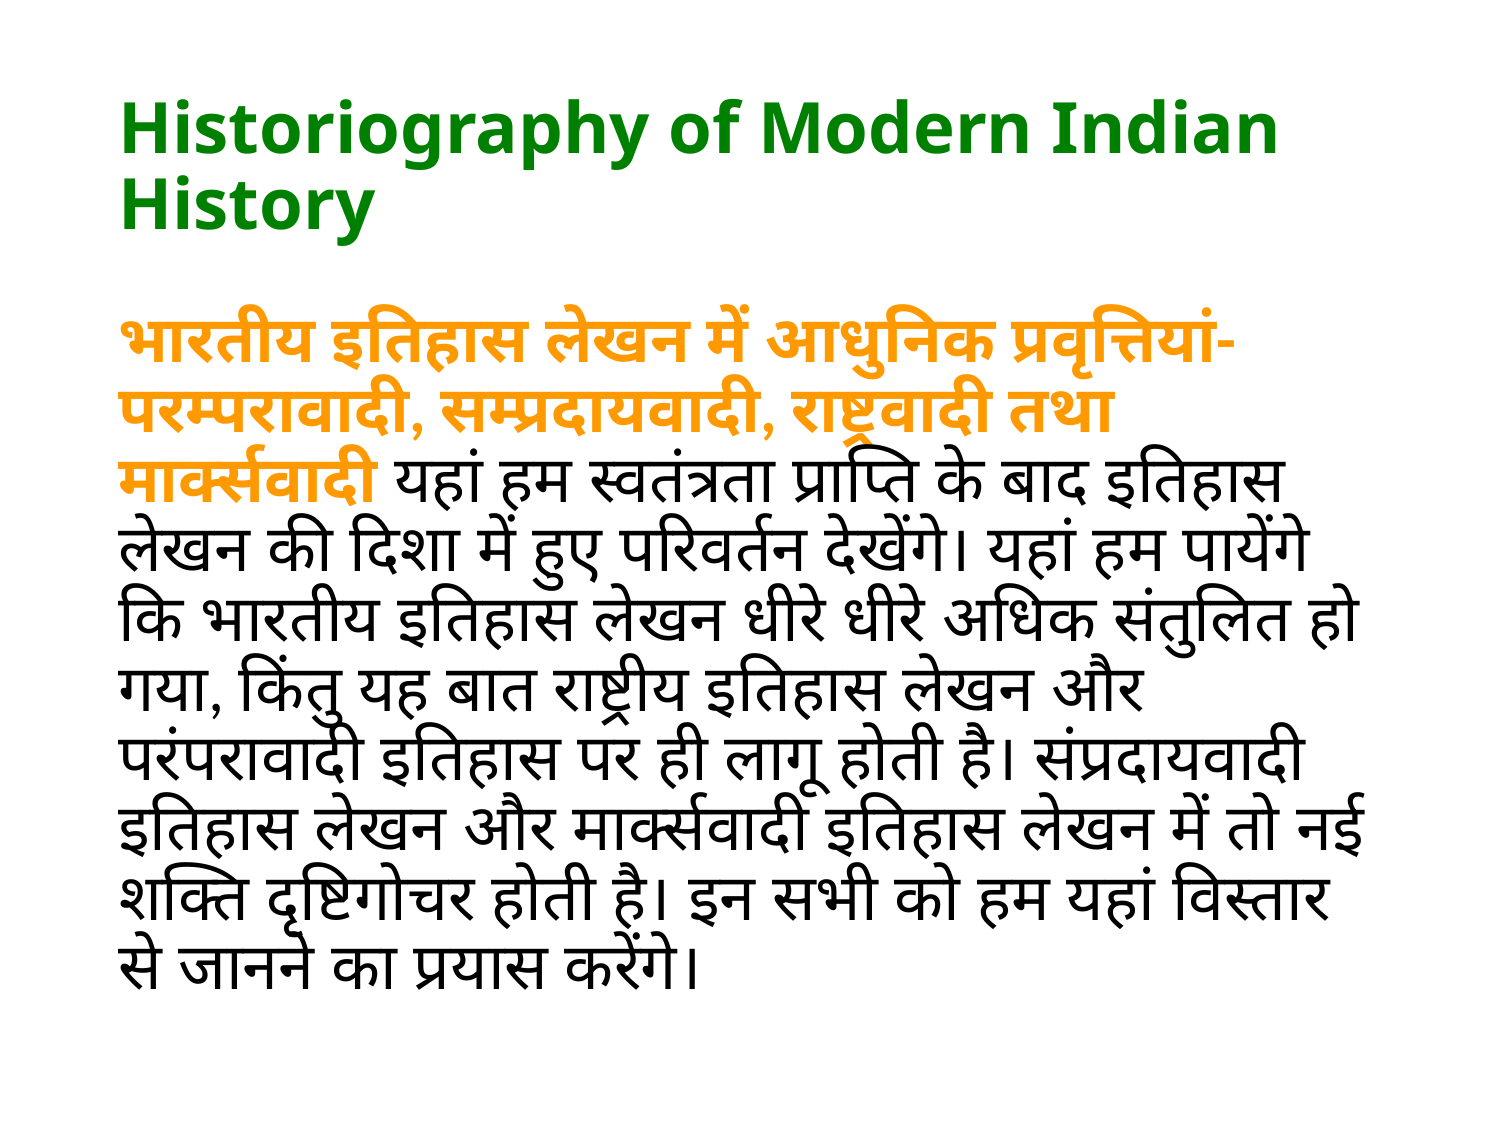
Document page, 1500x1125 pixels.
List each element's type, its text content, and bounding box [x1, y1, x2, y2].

title Historiography of Modern Indian History [103, 59, 1397, 278]
list भारतीय इतिहास लेखन में आधुनिक प्रवृत्तियां- परम्परावादी, सम्प्रदायवादी, राष्ट्रवादी तथा मार्क्सवादी यहां हम स्वतंत्रता प्राप्ति के बाद इतिहास लेखन की दिशा में हुए परिवर्तन देखेंगे। यहां हम पायेंगे कि भारतीय इतिहास लेखन धीरे धीरे अधिक संतुलित हो गया, किंतु यह बात राष्ट्रीय इतिहास लेखन और परंपरावादी इतिहास पर ही लागू होती है। संप्रदायवादी इतिहास लेखन और मार्क्सवादी इतिहास लेखन में तो नई शक्ति दृष्टिगोचर होती है। इन सभी को हम यहां विस्तार से जानने का प्रयास करेंगे। [103, 299, 1397, 1014]
